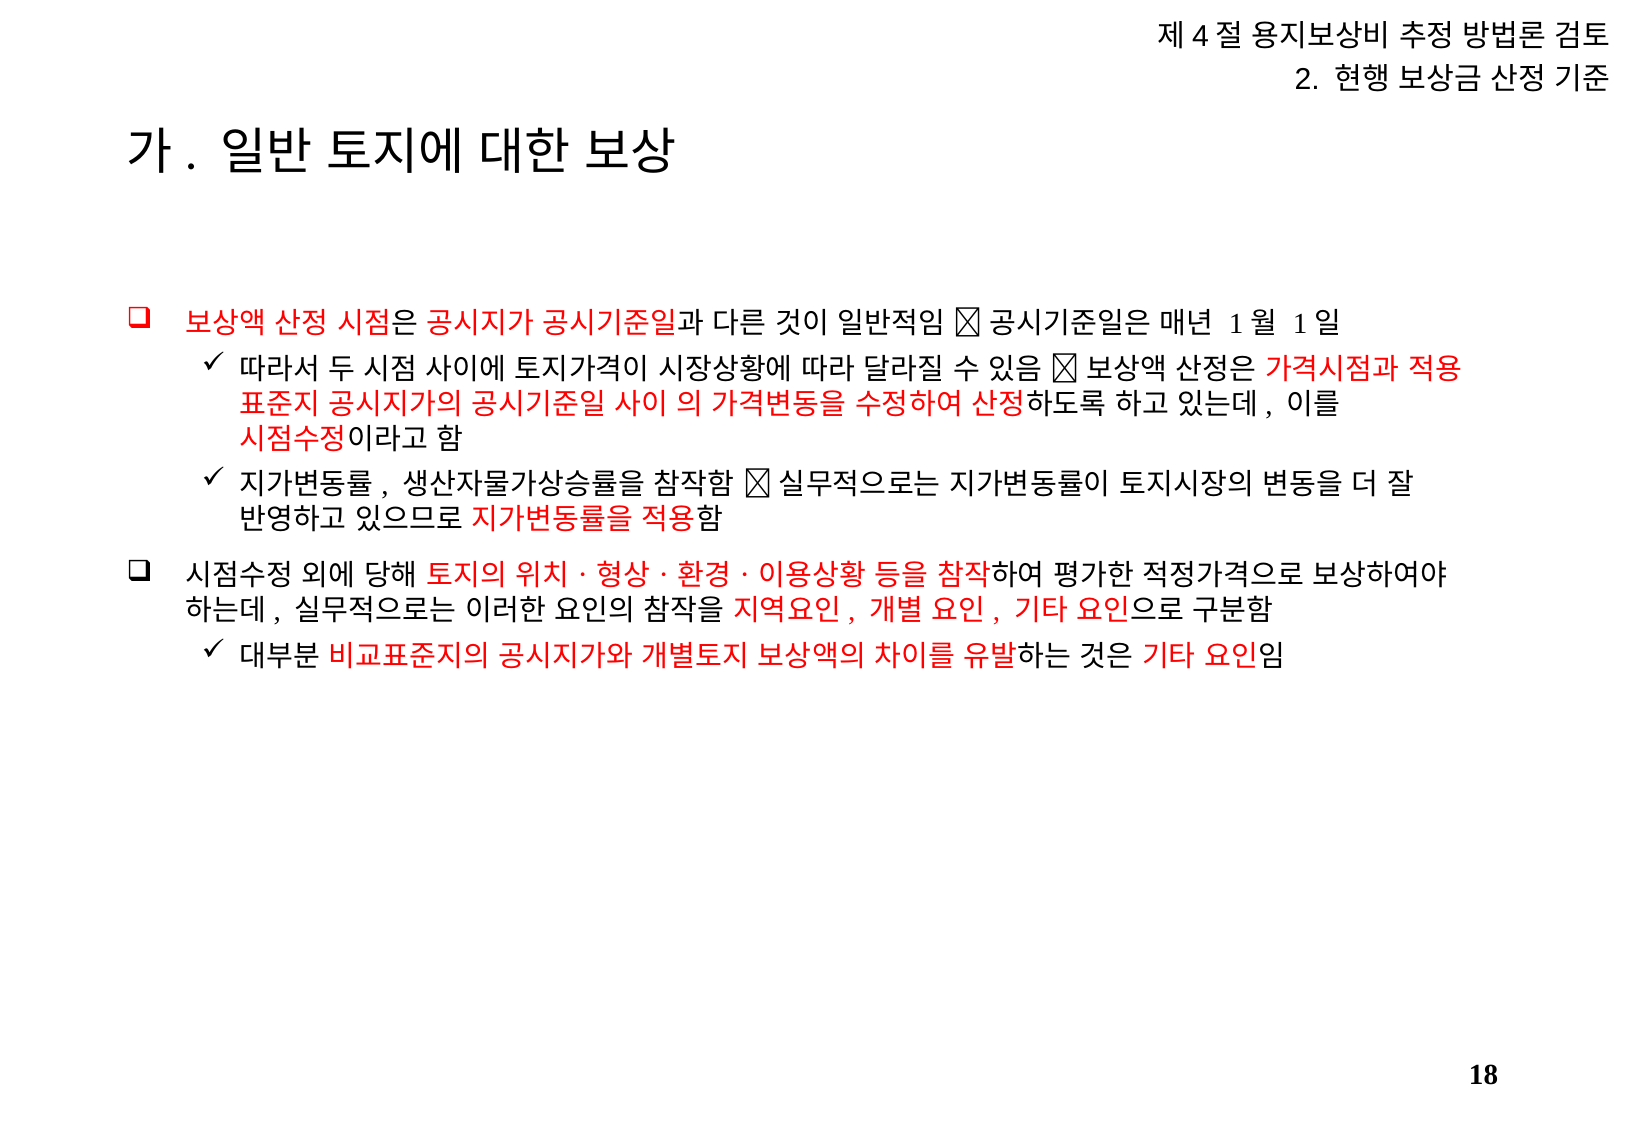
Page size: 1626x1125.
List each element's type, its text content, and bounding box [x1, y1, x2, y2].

list 보상액 산정 시점은 공시지가 공시기준일과 다른 것이 일반적임  공시기준일은 매년 1월 1일 따라서 두 시점 사이에 토지가격이 시장상황에 따라 달라질 수 있음  보상액 산정은 가격시점과 적용 표준지 공시지가의 공시기준일 사이 의 가격변동을 수정하여 산정하도록 하고 있는데, 이를 시점수정이라고 함 지가변동률, 생산자물가상승률을 참작함  실무적으로는 지가변동률이 토지시장의 변동을 더 잘 반영하고 있으므로 지가변동률을 적용함 시점수정 외에 당해 토지의 위치ㆍ형상ㆍ환경ㆍ이용상황 등을 참작하여 평가한 적정가격으로 보상하여야 하는데, 실무적으로는 이러한 요인의 참작을 지역요인, 개별 요인, 기타 요인으로 구분함 대부분 비교표준지의 공시지가와 개별토지 보상액의 차이를 유발하는 것은 기타 요인임 [111, 296, 1514, 1011]
text_box 제4절 용지보상비 추정 방법론 검토 2. 현행 보상금 산정 기준 [597, 1, 1625, 104]
title 가. 일반 토지에 대한 보상 [111, 98, 1514, 208]
slide_number 17 [1147, 1042, 1514, 1103]
